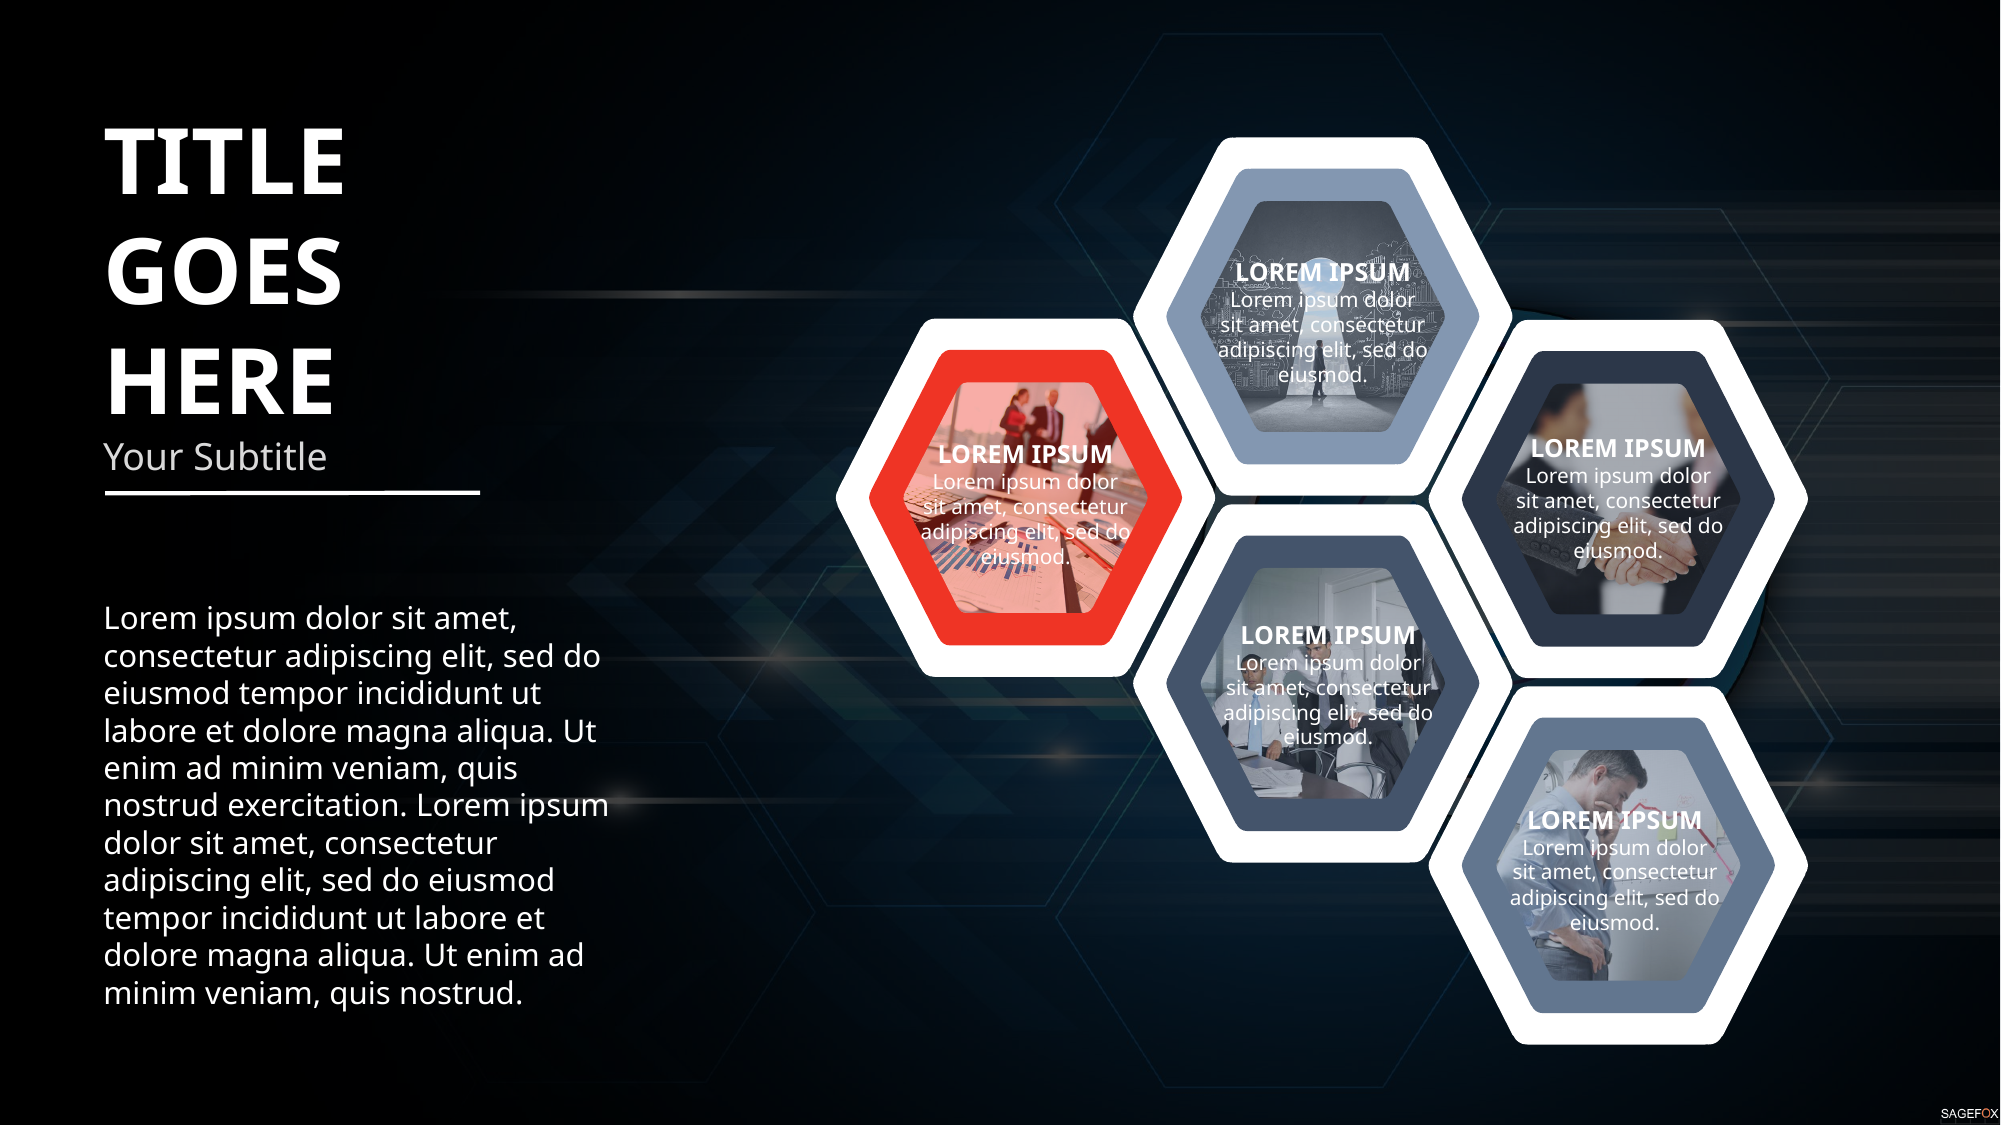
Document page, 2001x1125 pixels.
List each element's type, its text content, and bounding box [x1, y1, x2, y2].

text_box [1133, 504, 1513, 863]
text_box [1428, 686, 1808, 1045]
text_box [1133, 137, 1513, 496]
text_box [835, 318, 1216, 677]
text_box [1428, 319, 1808, 679]
text_box Lorem ipsum dolor sit amet, consectetur adipiscing elit, sed do eiusmod tempor incididunt ut labore et dolore magna aliqua. Ut enim ad minim veniam, quis nostrud exercitation. Lorem ipsum dolor sit amet, consectetur adipiscing elit, sed do eiusmod tempor incididunt ut labore et dolore magna aliqua. Ut enim ad minim veniam, quis nostrud. [88, 591, 647, 1018]
text_box TITLE GOES HERE Your Subtitle [88, 95, 574, 591]
picture [0, 0, 2001, 1125]
